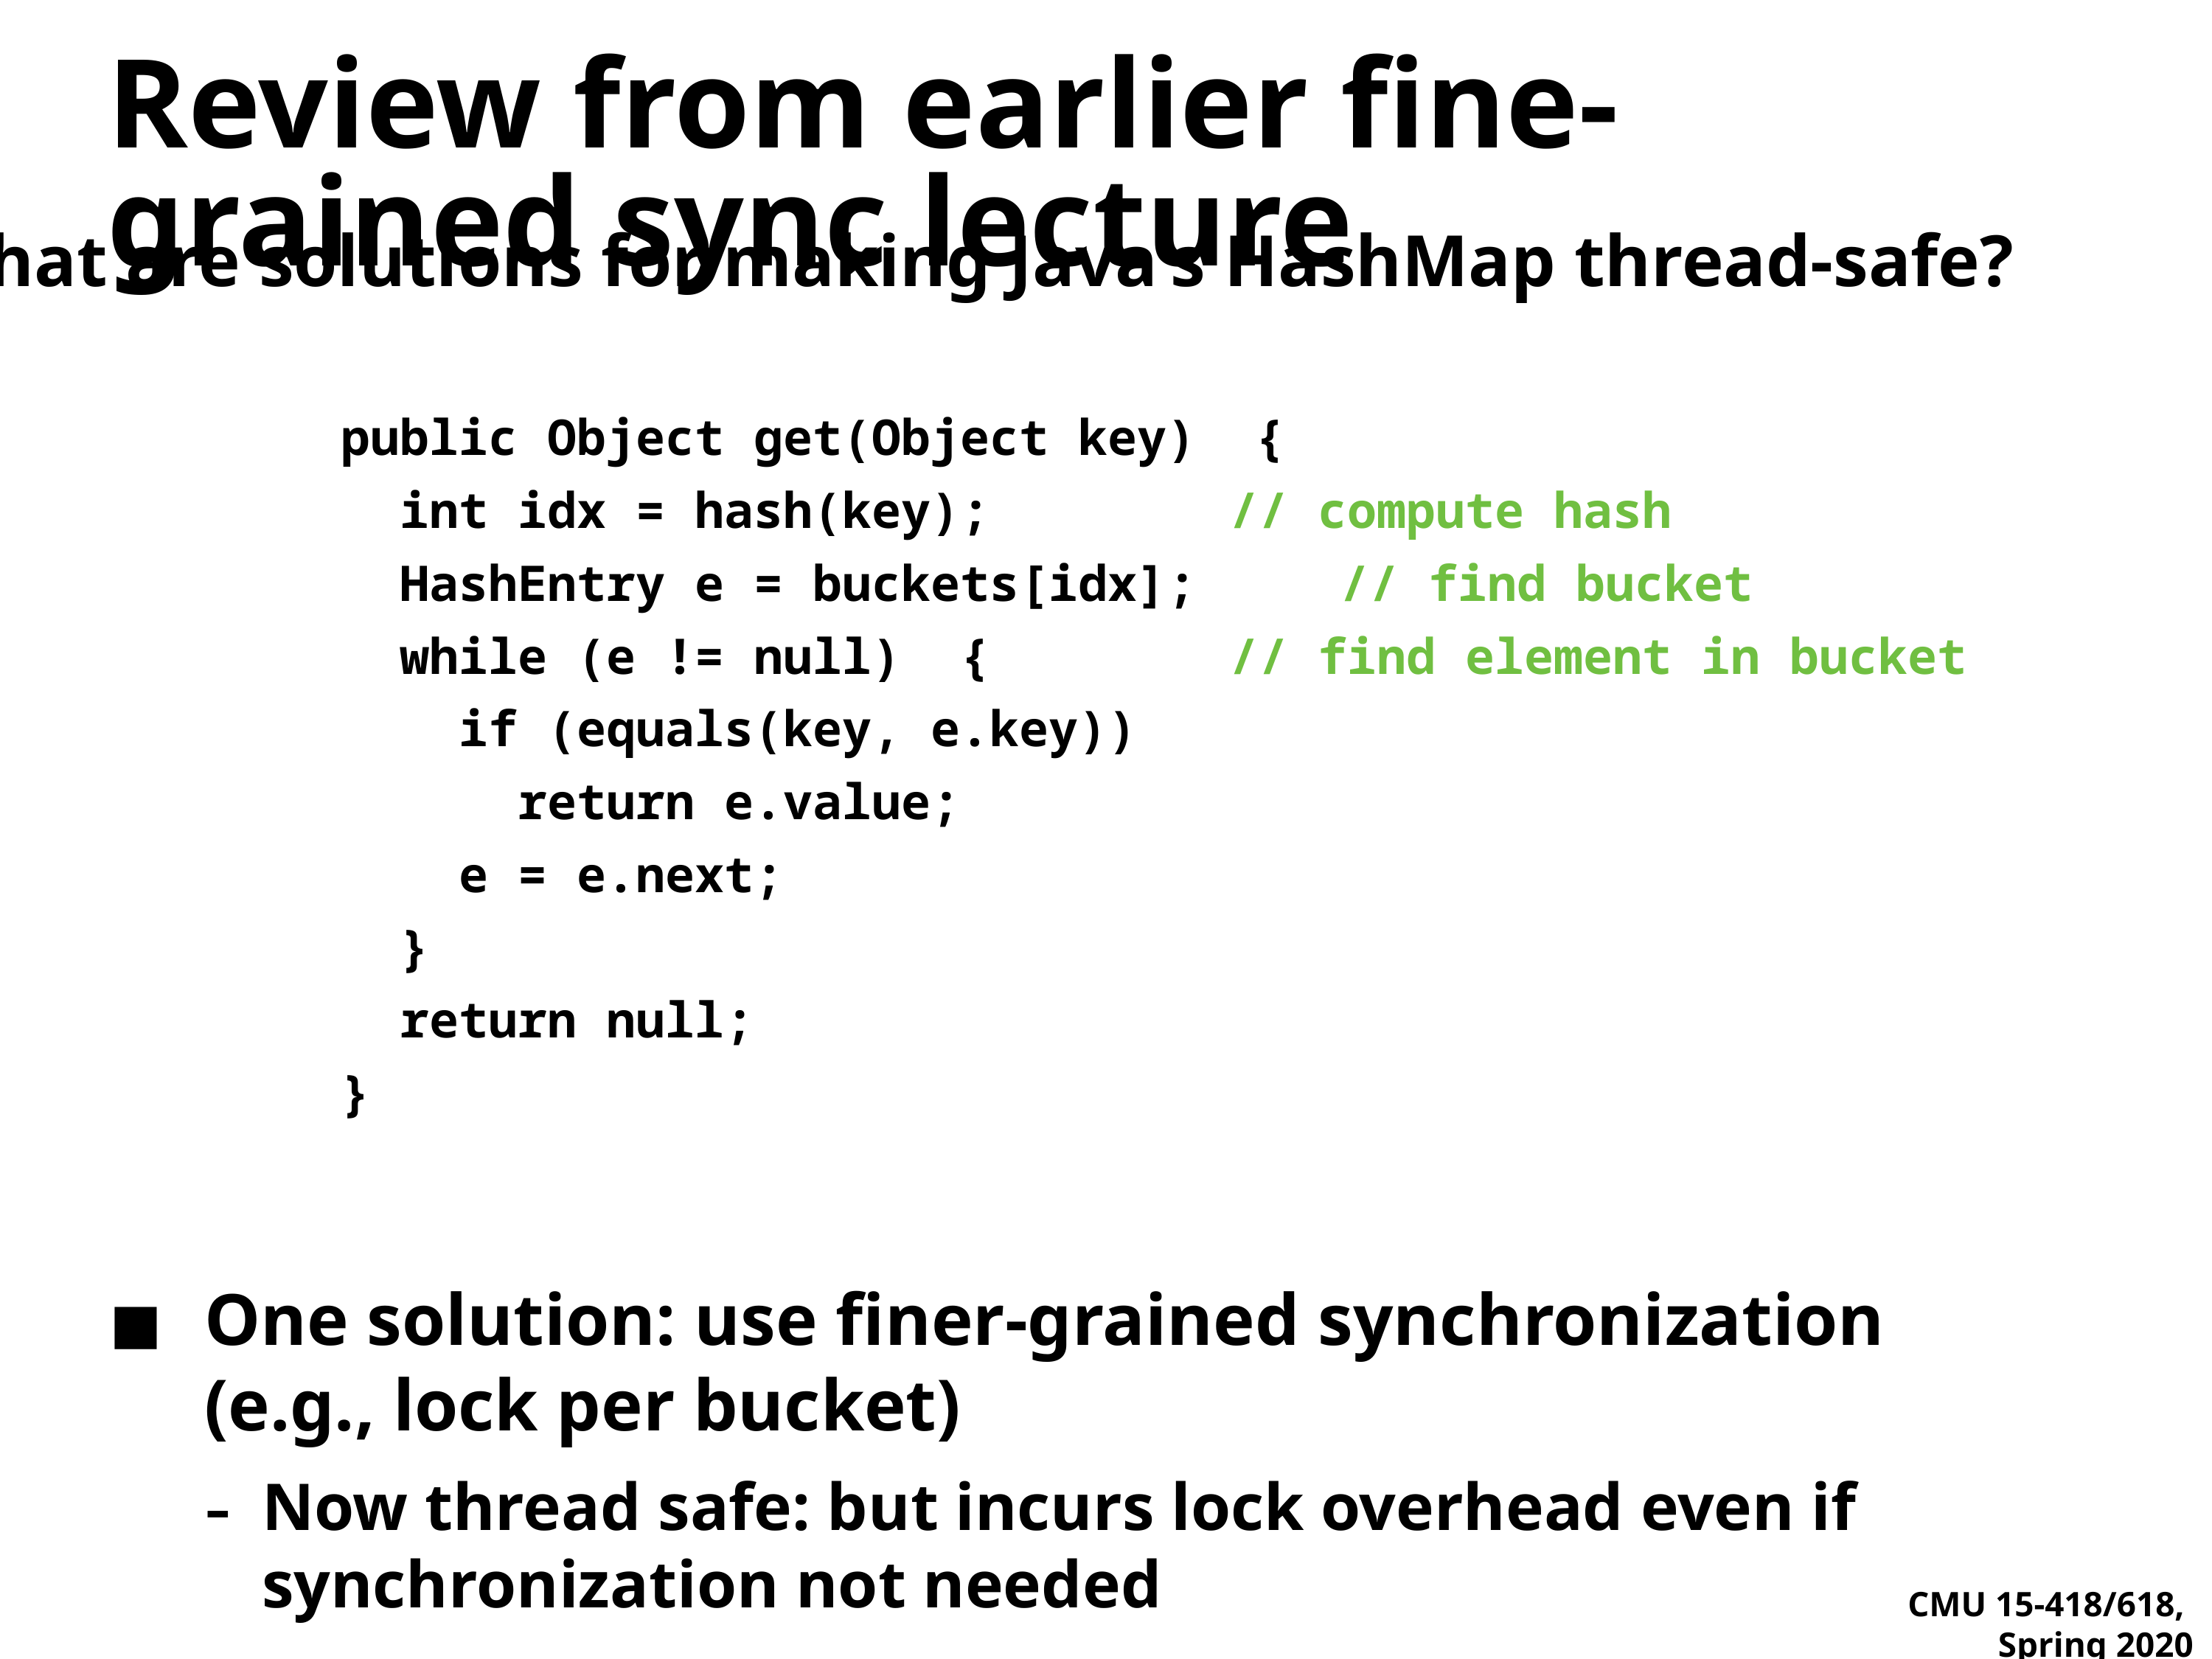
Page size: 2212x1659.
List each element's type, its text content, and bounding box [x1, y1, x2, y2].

text_box What are solutions for making Java’s HashMap thread-safe? [0, 209, 2021, 307]
text_box public Object get(Object key) { int idx = hash(key); // compute hash HashEntry e = buckets[idx]; // find bucket while (e != null) { // find element in bucket if (equals(key, e.key)) return e.value; e = e.next; } return null; } [104, 335, 2077, 1141]
title Review from earlier fine-grained sync lecture [100, 47, 2056, 207]
list One solution: use finer-grained synchronization (e.g., lock per bucket) Now thread safe: but incurs lock overhead even if synchronization not needed [100, 1268, 2056, 1490]
